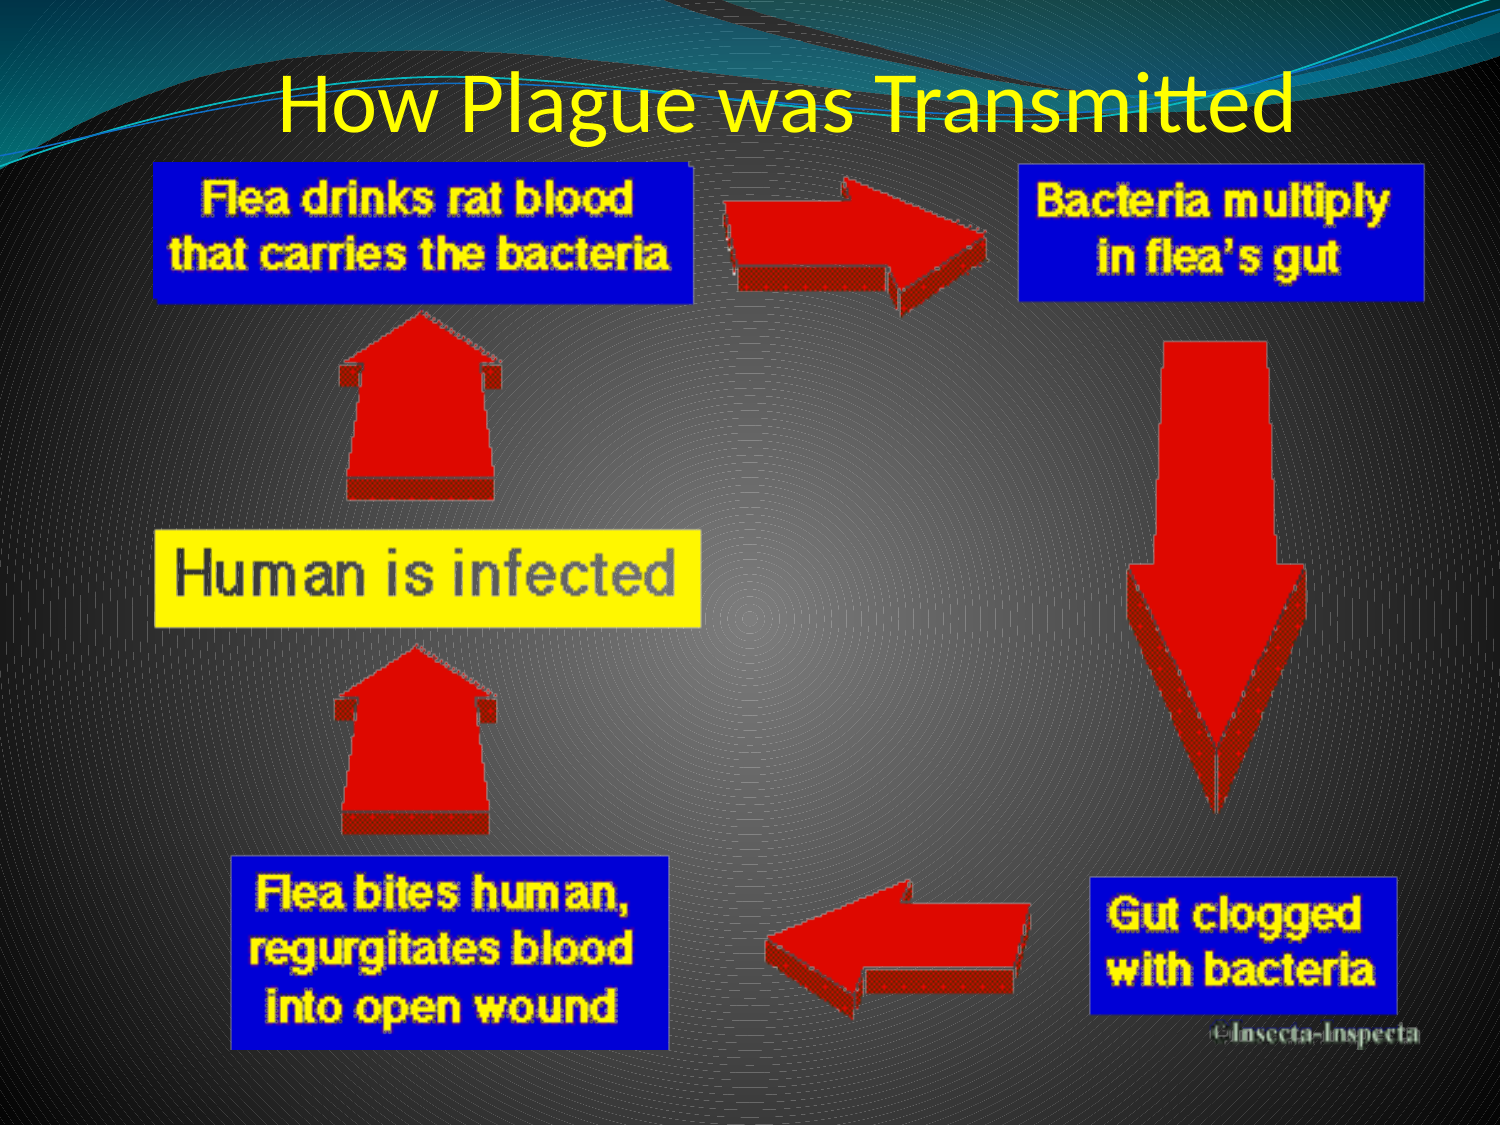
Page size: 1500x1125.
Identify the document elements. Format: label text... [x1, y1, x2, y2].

picture [152, 162, 1430, 1051]
title How Plague was Transmitted [150, 37, 1425, 150]
